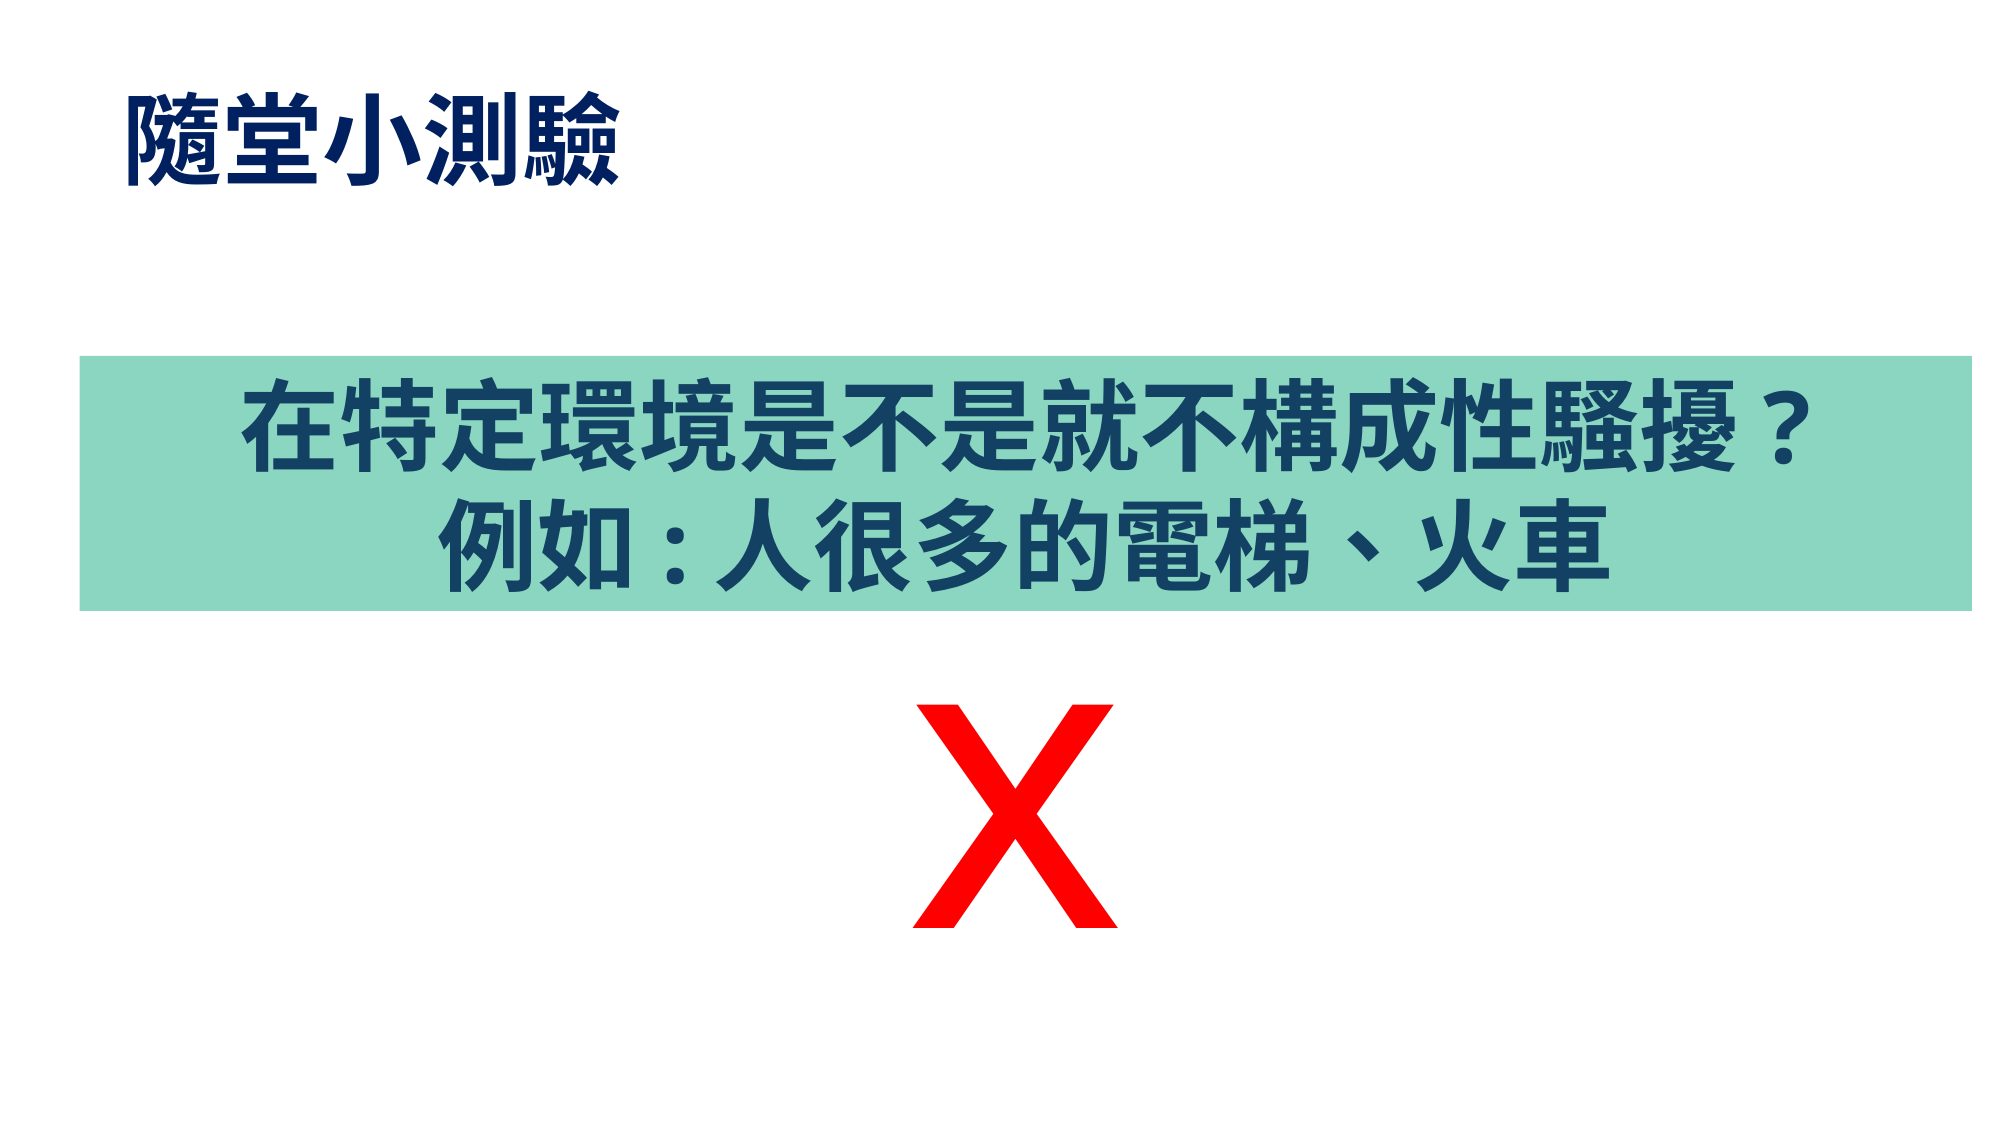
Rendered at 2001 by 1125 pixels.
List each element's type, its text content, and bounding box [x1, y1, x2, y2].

text_box 在特定環境是不是就不構成性騷擾? 例如:人很多的電梯、火車 [79, 355, 1972, 611]
text_box 隨堂小測驗 [107, 70, 657, 206]
text_box x [890, 504, 1161, 1020]
